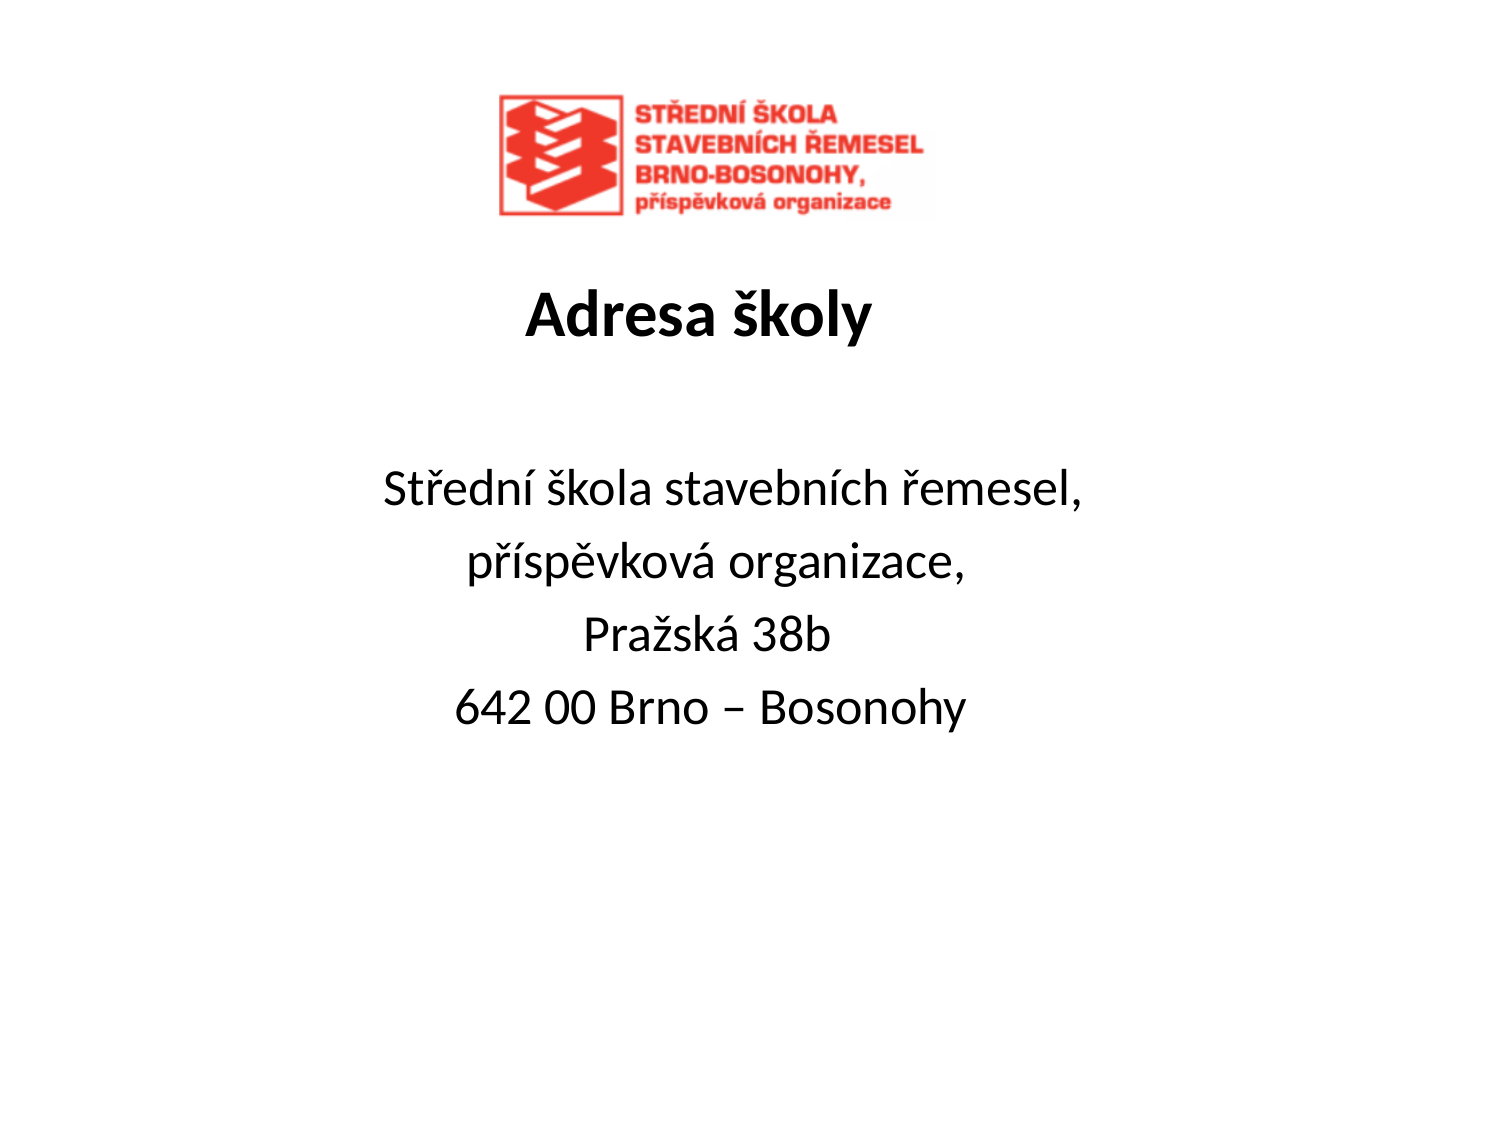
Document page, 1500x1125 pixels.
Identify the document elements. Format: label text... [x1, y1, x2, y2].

picture [489, 89, 936, 222]
list Adresa školy Střední škola stavebních řemesel, příspěvková organizace, Pražská 38b 642 00 Brno – Bosonohy [75, 262, 1425, 1005]
